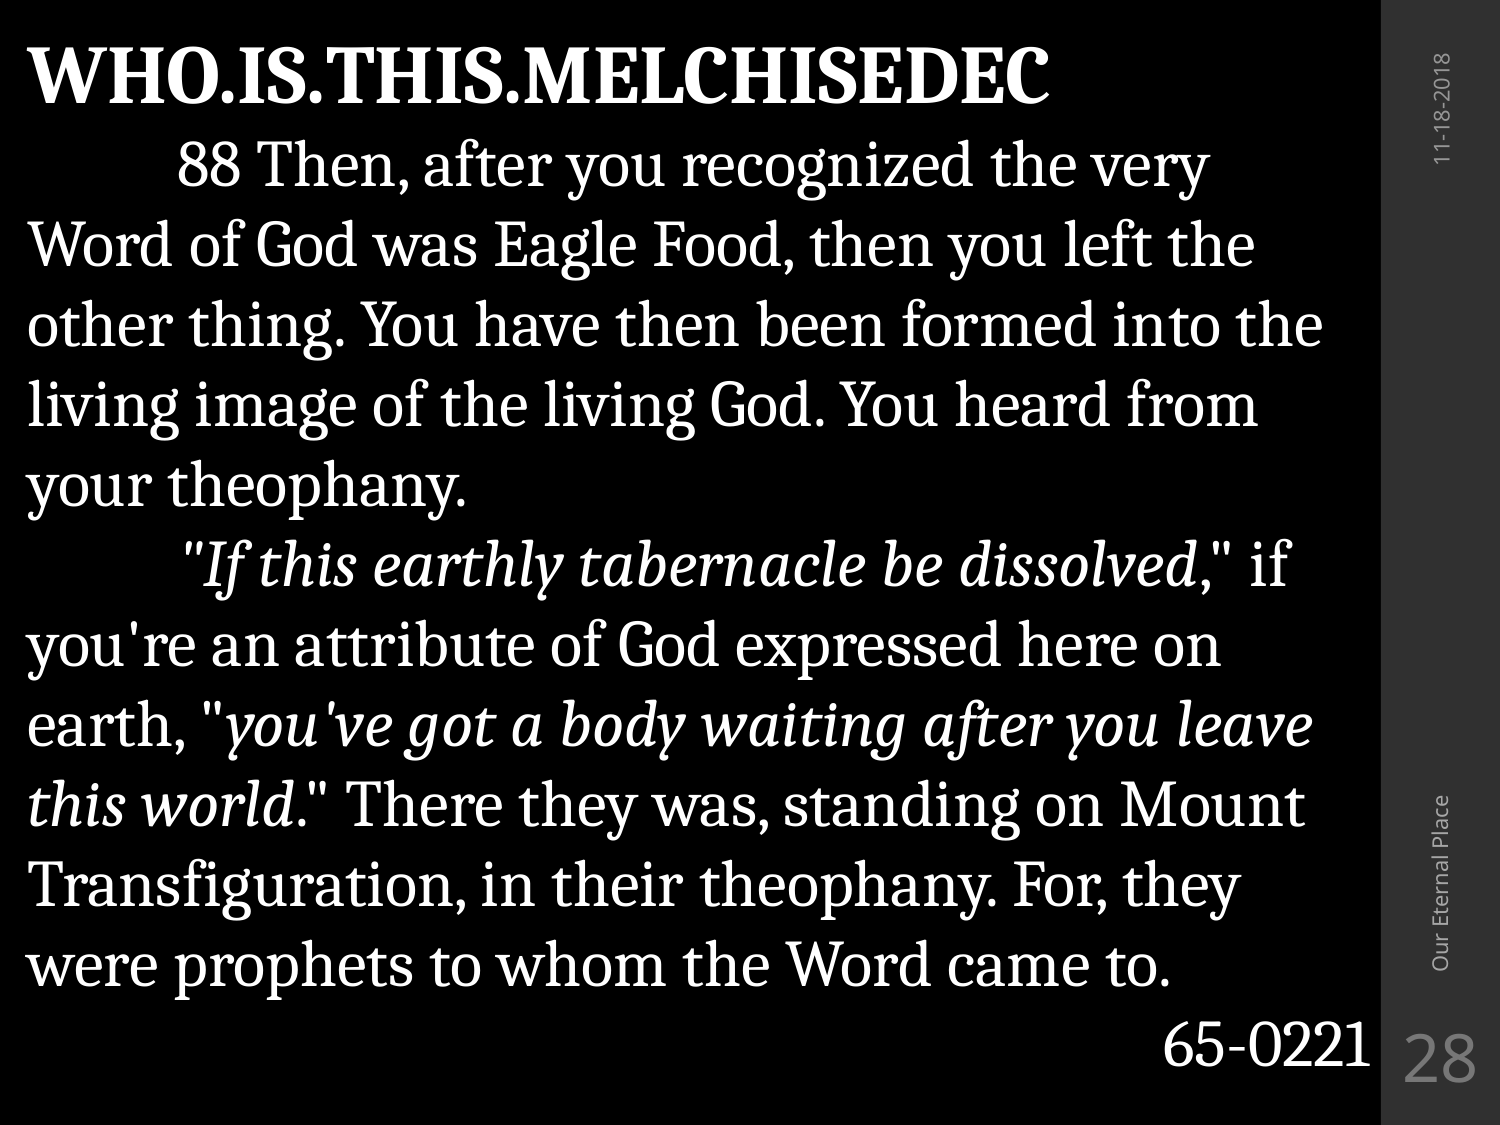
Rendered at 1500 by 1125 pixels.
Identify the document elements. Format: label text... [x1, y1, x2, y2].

text_box WHO.IS.THIS.MELCHISEDEC 88 Then, after you recognized the very Word of God was Eagle Food, then you left the other thing. You have then been formed into the living image of the living God. You heard from your theophany. "If this earthly tabernacle be dissolved," if you're an attribute of God expressed here on earth, "you've got a body waiting after you leave this world." There they was, standing on Mount Transfiguration, in their theophany. For, they were prophets to whom the Word came to. 65-0221 [12, 12, 1385, 1087]
footer Our Eternal Place [1418, 400, 1464, 988]
slide_number 28 [1384, 1012, 1498, 1110]
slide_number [1418, 37, 1464, 351]
